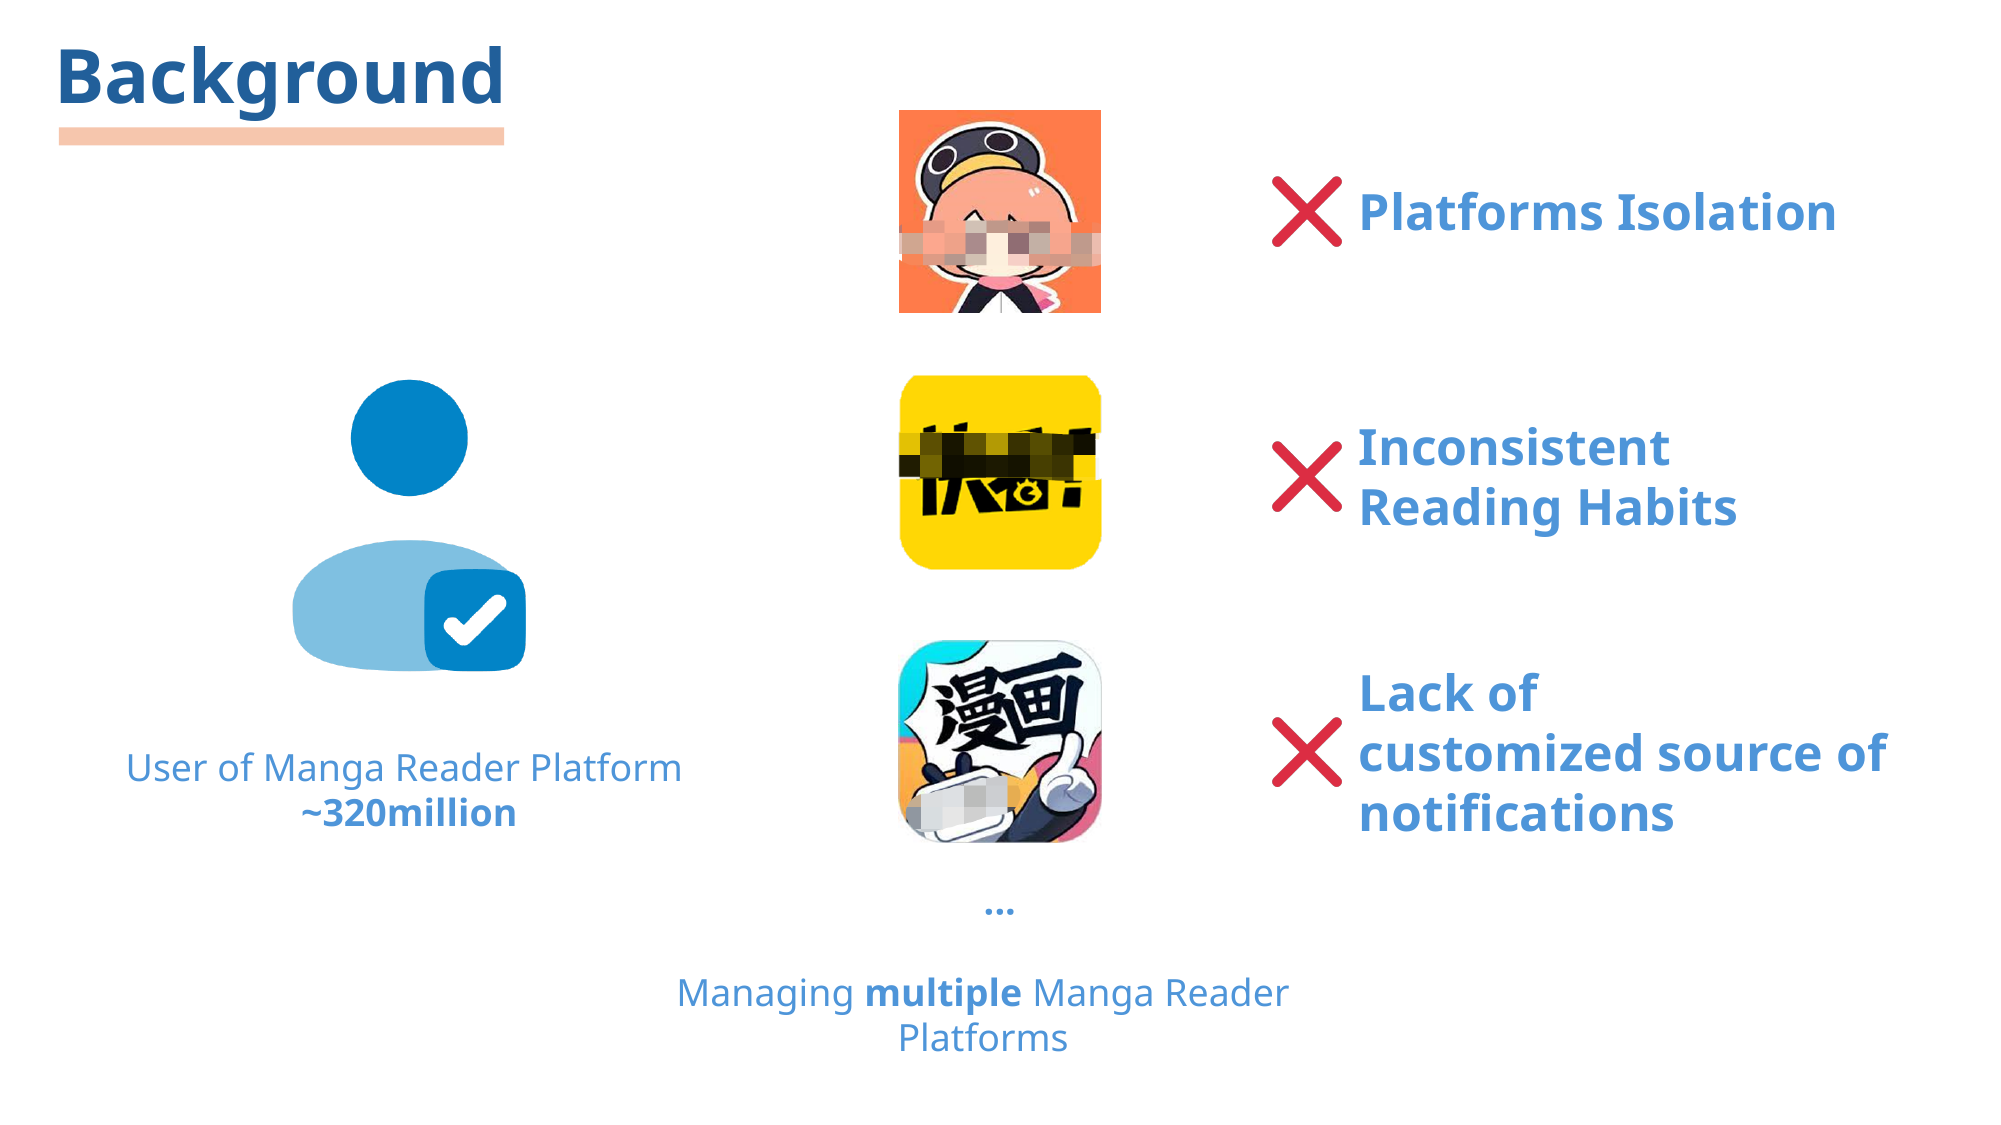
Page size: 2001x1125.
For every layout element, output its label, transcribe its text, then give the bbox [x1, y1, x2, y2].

text_box [57, 127, 506, 147]
text_box Platforms Isolation [1346, 173, 2000, 249]
text_box Inconsistent Reading Habits [1269, 408, 2000, 543]
picture [234, 349, 585, 700]
picture [1268, 713, 1346, 791]
picture [873, 350, 1127, 603]
text_box Managing multiple Manga Reader Platforms [661, 961, 1305, 1067]
text_box Lack of customized source of notifications [1269, 653, 1935, 849]
text_box Background [39, 21, 807, 127]
picture [898, 109, 1102, 313]
text_box ··· [678, 880, 1322, 941]
picture [1268, 437, 1346, 515]
picture [1268, 172, 1346, 250]
text_box User of Manga Reader Platform ~320million [87, 736, 731, 842]
picture [897, 639, 1103, 844]
